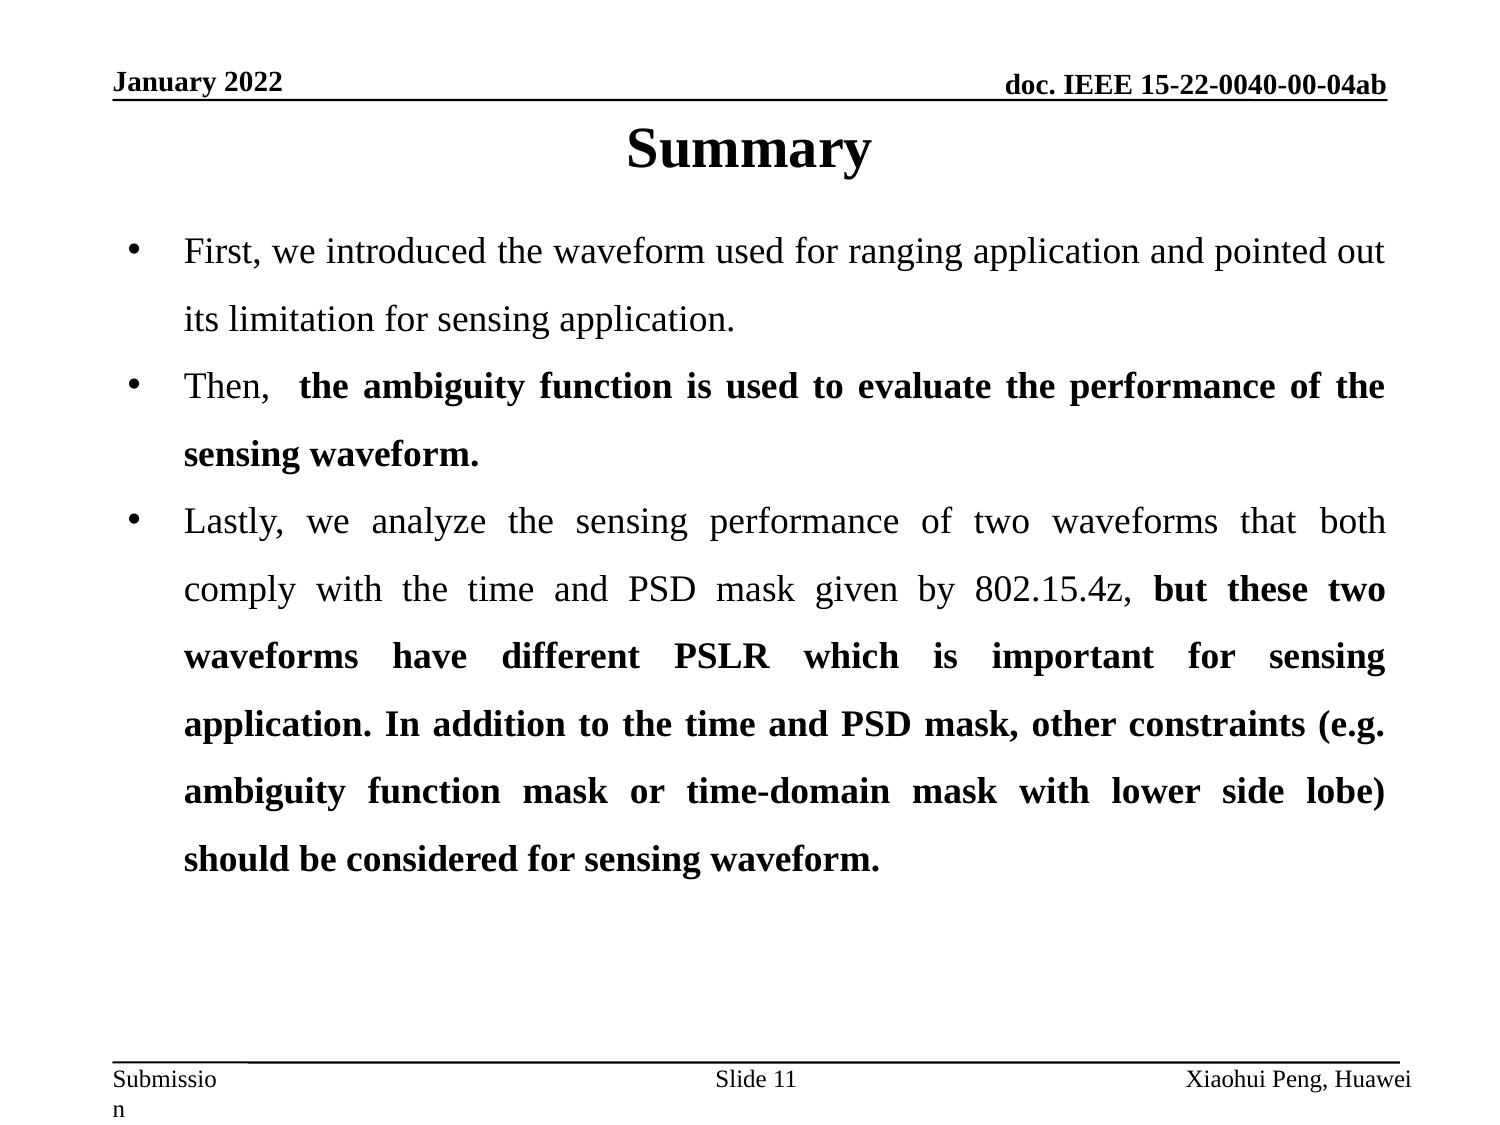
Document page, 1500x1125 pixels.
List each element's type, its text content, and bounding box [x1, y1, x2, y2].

slide_number Slide 11 [712, 1062, 800, 1093]
text_box First, we introduced the waveform used for ranging application and pointed out its limitation for sensing application. Then, the ambiguity function is used to evaluate the performance of the sensing waveform. Lastly, we analyze the sensing performance of two waveforms that both comply with the time and PSD mask given by 802.15.4z, but these two waveforms have different PSLR which is important for sensing application. In addition to the time and PSD mask, other constraints (e.g. ambiguity function mask or time-domain mask with lower side lobe) should be considered for sensing waveform. [112, 196, 1402, 1035]
footer Xiaohui Peng, Huawei [820, 1062, 1413, 1093]
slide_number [112, 62, 375, 98]
text_box Summary [112, 112, 1388, 175]
